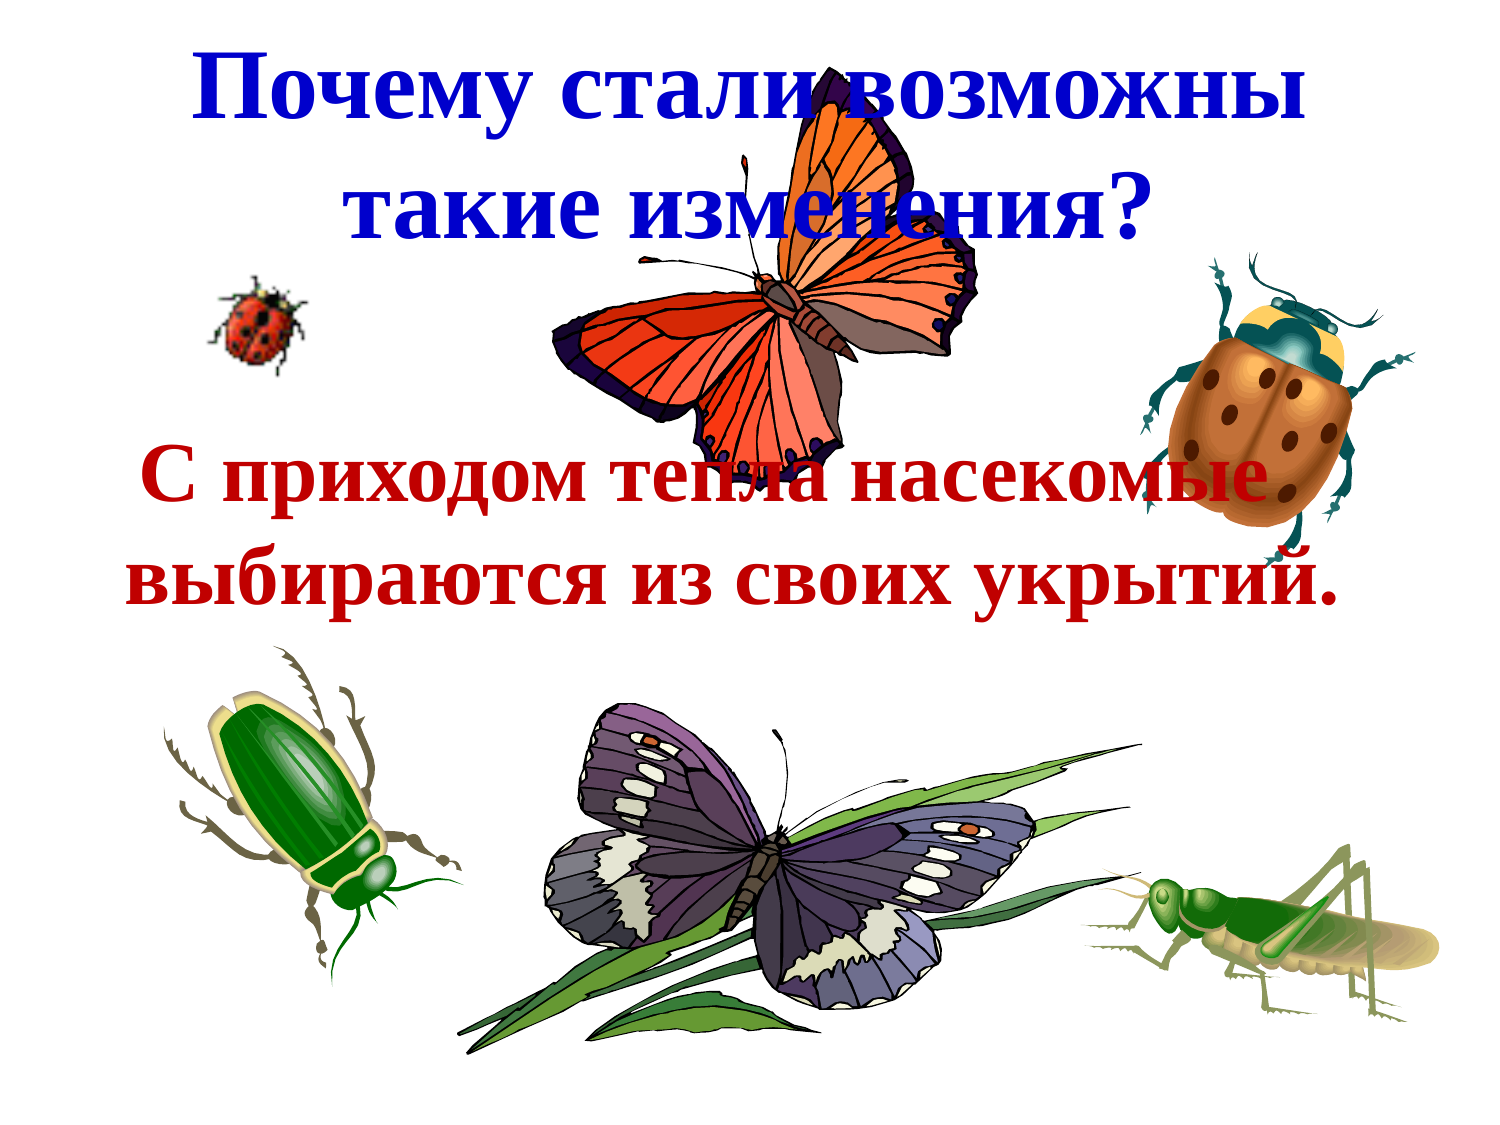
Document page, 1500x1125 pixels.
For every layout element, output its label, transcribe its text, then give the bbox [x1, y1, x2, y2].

title Почему стали возможны такие изменения? [75, 45, 1425, 233]
picture [456, 702, 1452, 1055]
picture [182, 255, 335, 407]
list С приходом тепла насекомые выбираются из своих укрытий. [29, 408, 1380, 657]
picture [1151, 266, 1384, 556]
picture [194, 656, 425, 972]
picture [584, 160, 990, 455]
